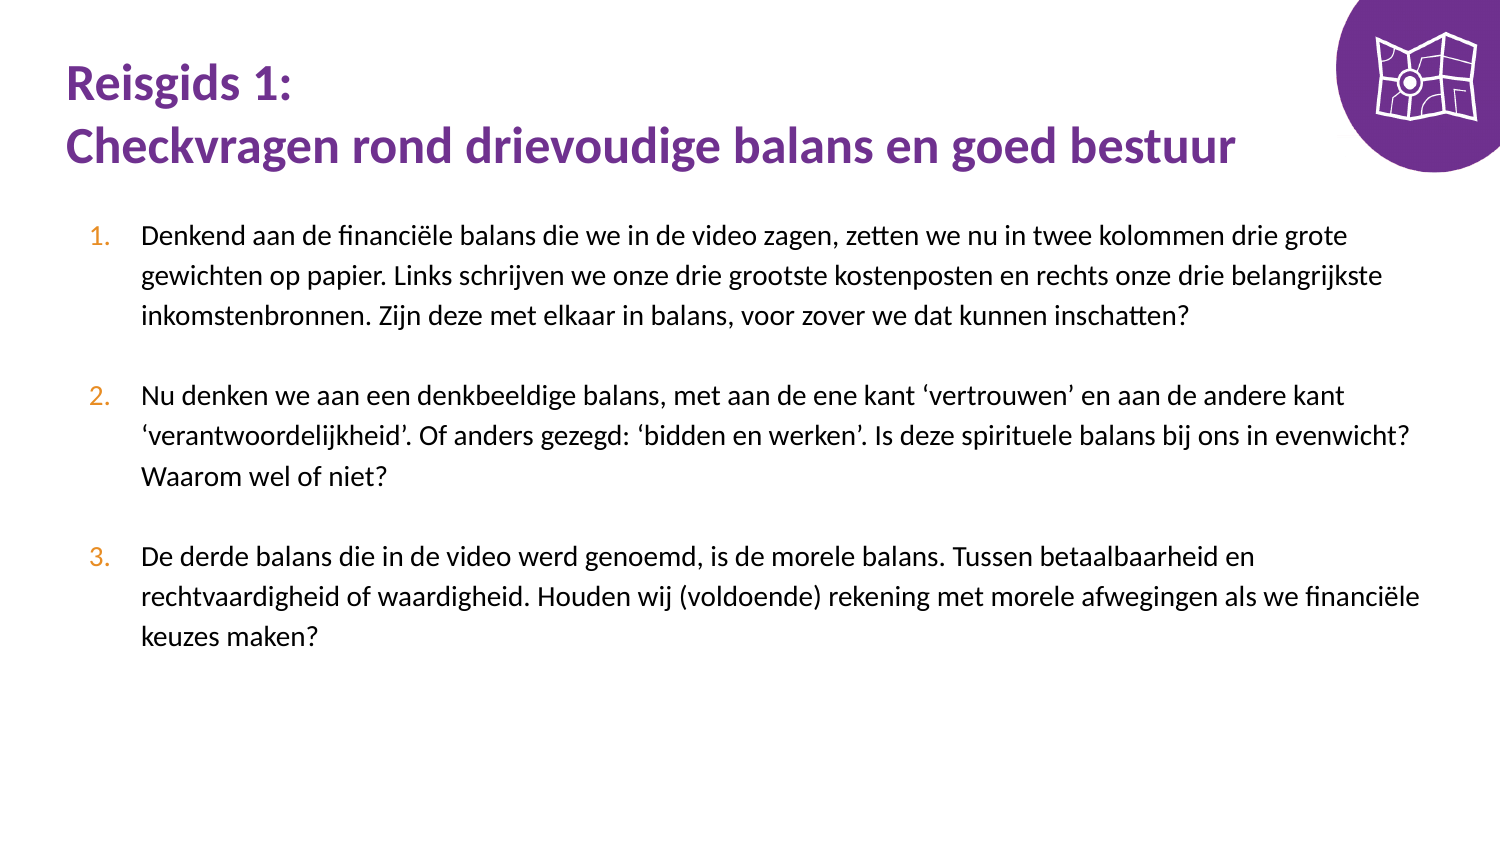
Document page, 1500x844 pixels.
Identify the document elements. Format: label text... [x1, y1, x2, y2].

picture [1325, 0, 1500, 176]
title Reisgids 1: Checkvragen rond drievoudige balans en goed bestuur [51, 33, 1322, 128]
list Denkend aan de financiële balans die we in de video zagen, zetten we nu in twee kolommen drie grote gewichten op papier. Links schrijven we onze drie grootste kostenposten en rechts onze drie belangrijkste inkomstenbronnen. Zijn deze met elkaar in balans, voor zover we dat kunnen inschatten? Nu denken we aan een denkbeeldige balans, met aan de ene kant ‘vertrouwen’ en aan de andere kant ‘verantwoordelijkheid’. Of anders gezegd: ‘bidden en werken’. Is deze spirituele balans bij ons in evenwicht? Waarom wel of niet? De derde balans die in de video werd genoemd, is de morele balans. Tussen betaalbaarheid en rechtvaardigheid of waardigheid. Houden wij (voldoende) rekening met morele afwegingen als we financiële keuzes maken? [51, 160, 1449, 722]
